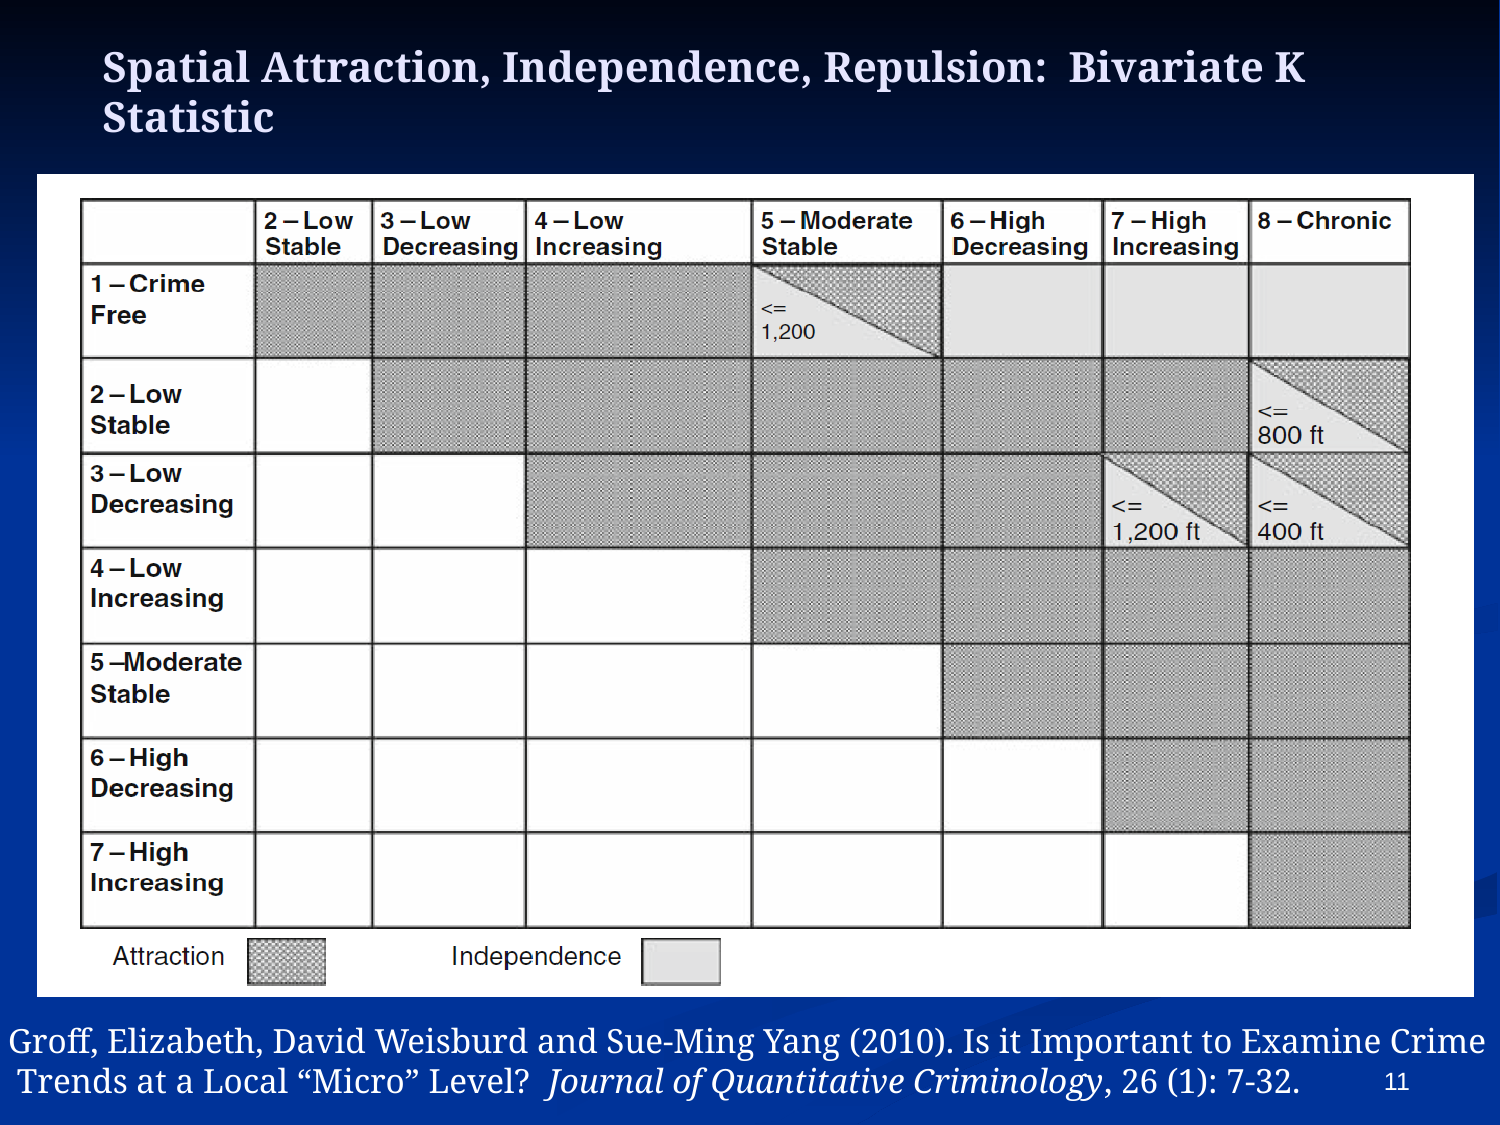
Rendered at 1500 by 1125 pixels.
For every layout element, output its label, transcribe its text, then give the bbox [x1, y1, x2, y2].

title Spatial Attraction, Independence, Repulsion: Bivariate K Statistic [87, 0, 1438, 173]
picture [37, 174, 1475, 998]
text_box Groff, Elizabeth, David Weisburd and Sue-Ming Yang (2010). Is it Important to Examine Crime Trends at a Local “Micro” Level? Journal of Quantitative Criminology, 26 (1): 7-32. [0, 1012, 1500, 1125]
